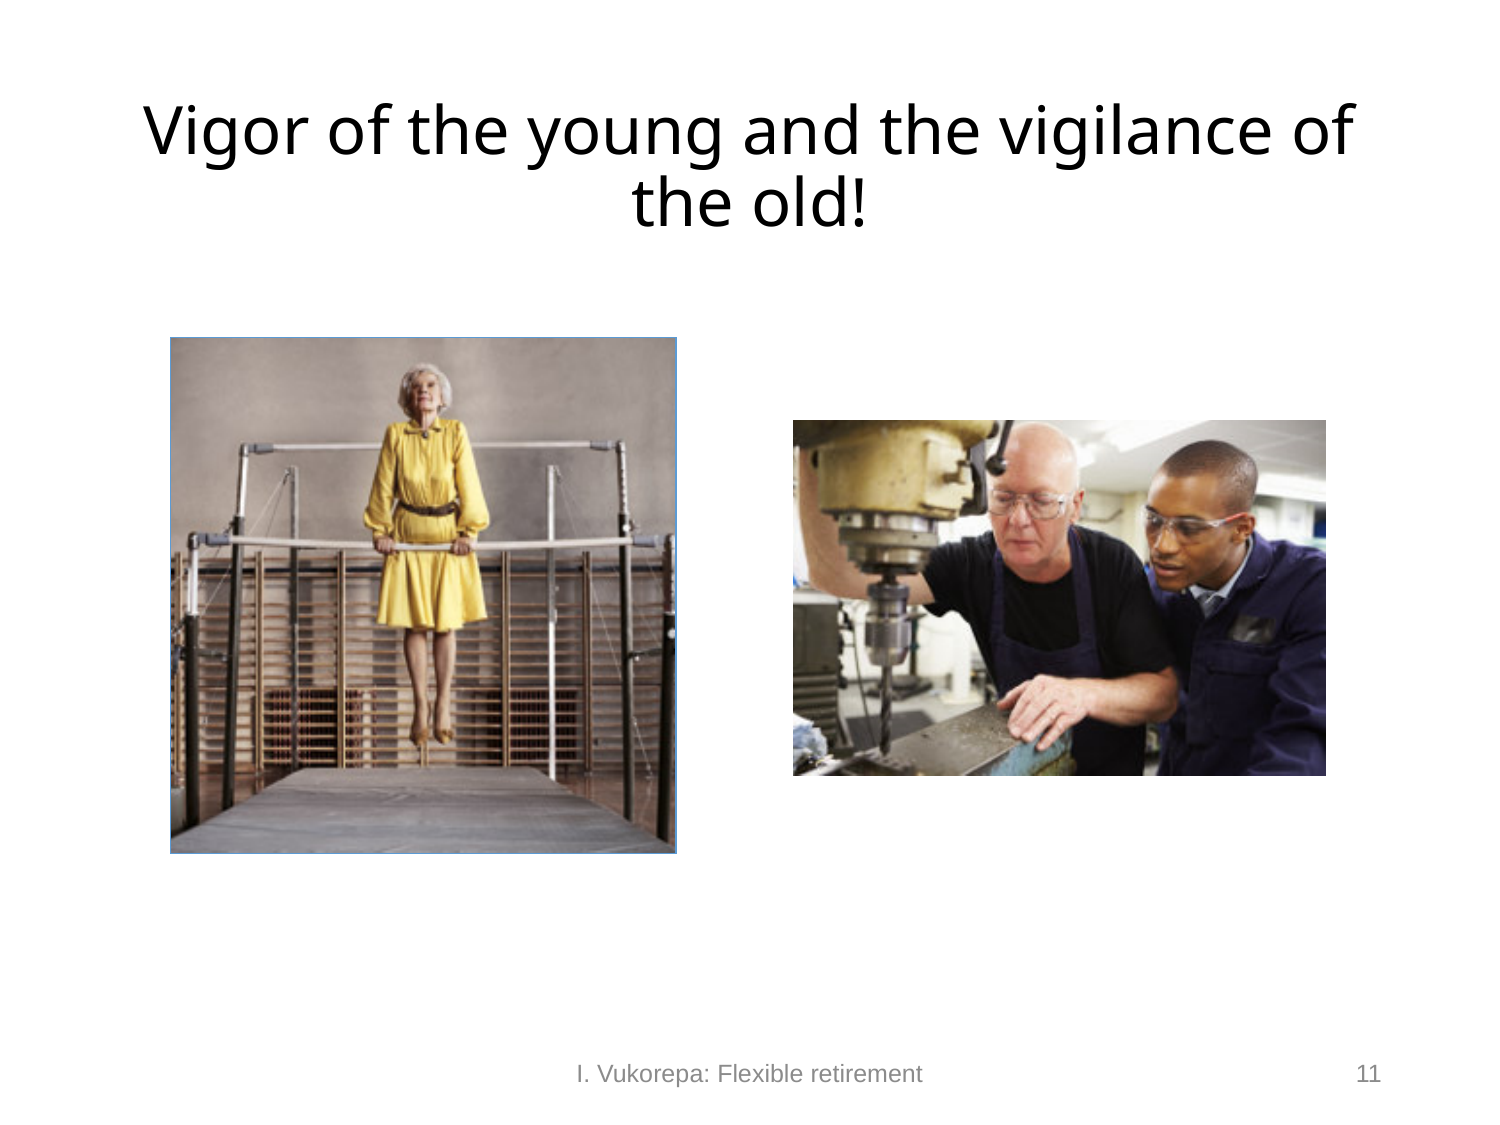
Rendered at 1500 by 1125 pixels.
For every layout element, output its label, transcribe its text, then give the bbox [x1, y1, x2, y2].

picture [793, 420, 1326, 776]
slide_number 11 [1059, 1042, 1397, 1103]
title Vigor of the young and the vigilance of the old! [103, 59, 1397, 278]
picture [171, 338, 676, 853]
footer I. Vukorepa: Flexible retirement [496, 1042, 1004, 1103]
